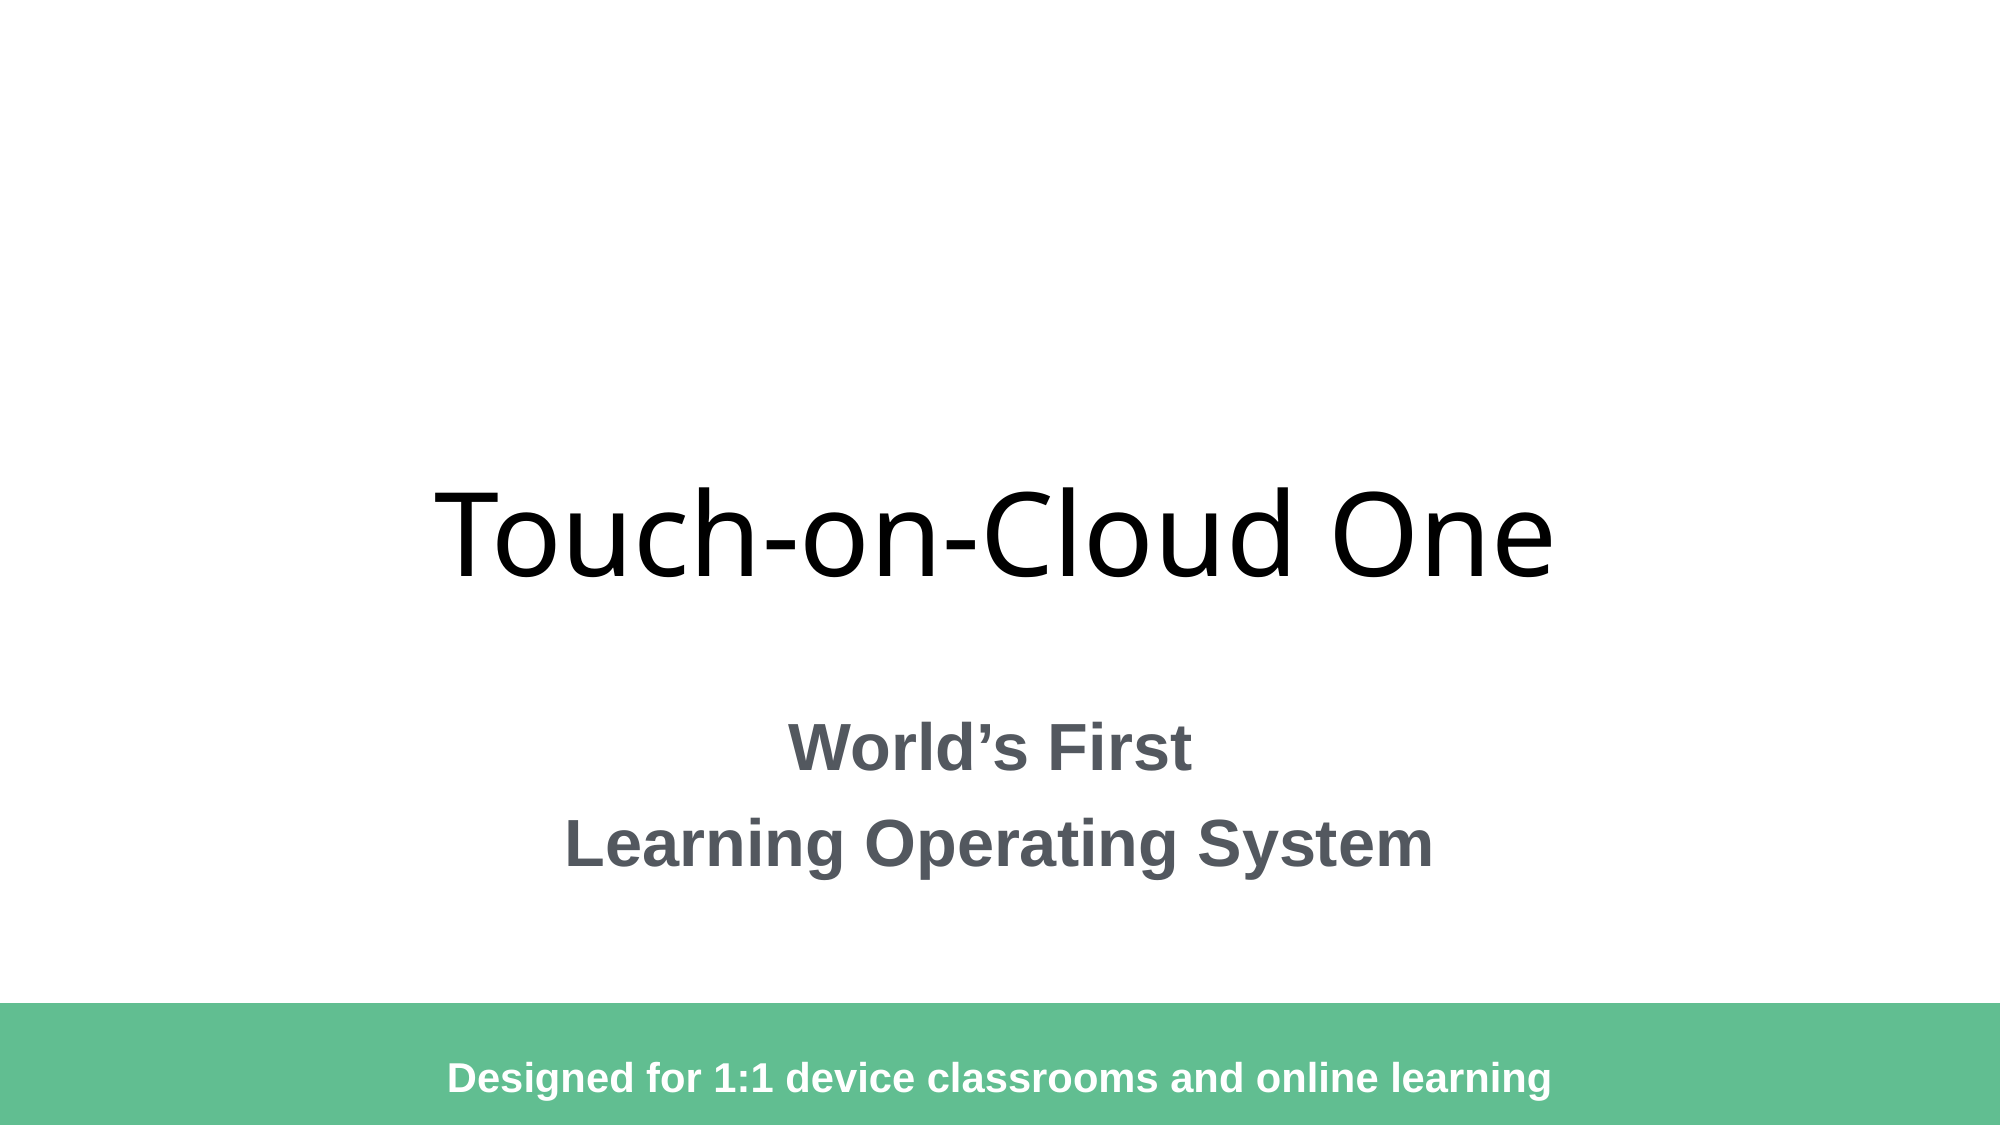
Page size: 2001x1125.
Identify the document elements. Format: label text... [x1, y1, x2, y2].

text_box Designed for 1:1 device classrooms and online learning [182, 1040, 1818, 1101]
text_box [0, 1003, 2000, 1125]
text_box Touch-on-Cloud One [272, 419, 1721, 600]
text_box World’s First Learning Operating System [480, 687, 1520, 880]
